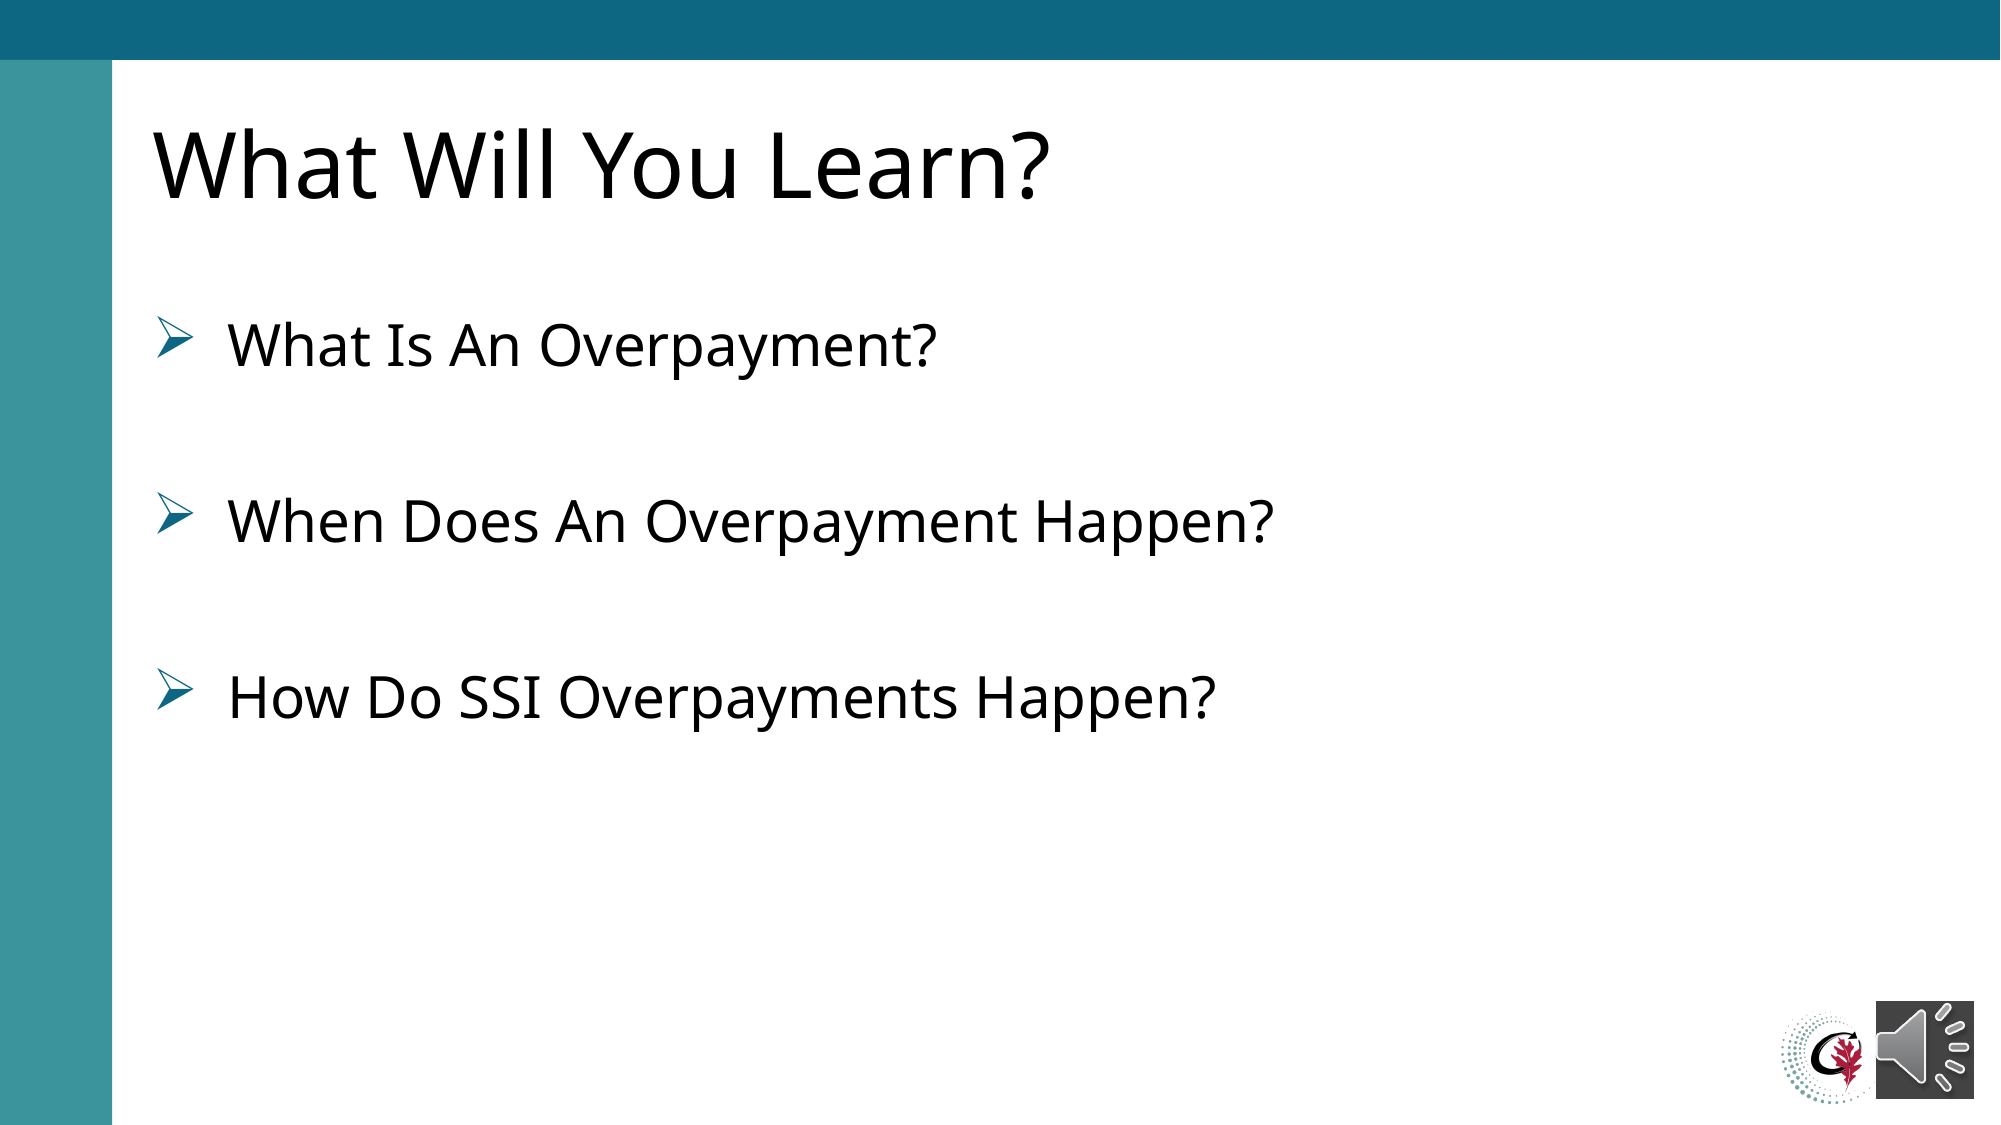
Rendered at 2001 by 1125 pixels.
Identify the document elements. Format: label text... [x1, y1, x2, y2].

list What Is An Overpayment? When Does An Overpayment Happen? How Do SSI Overpayments Happen? [137, 308, 1863, 1002]
picture [1776, 999, 1975, 1114]
title What Will You Learn? [137, 59, 1863, 278]
